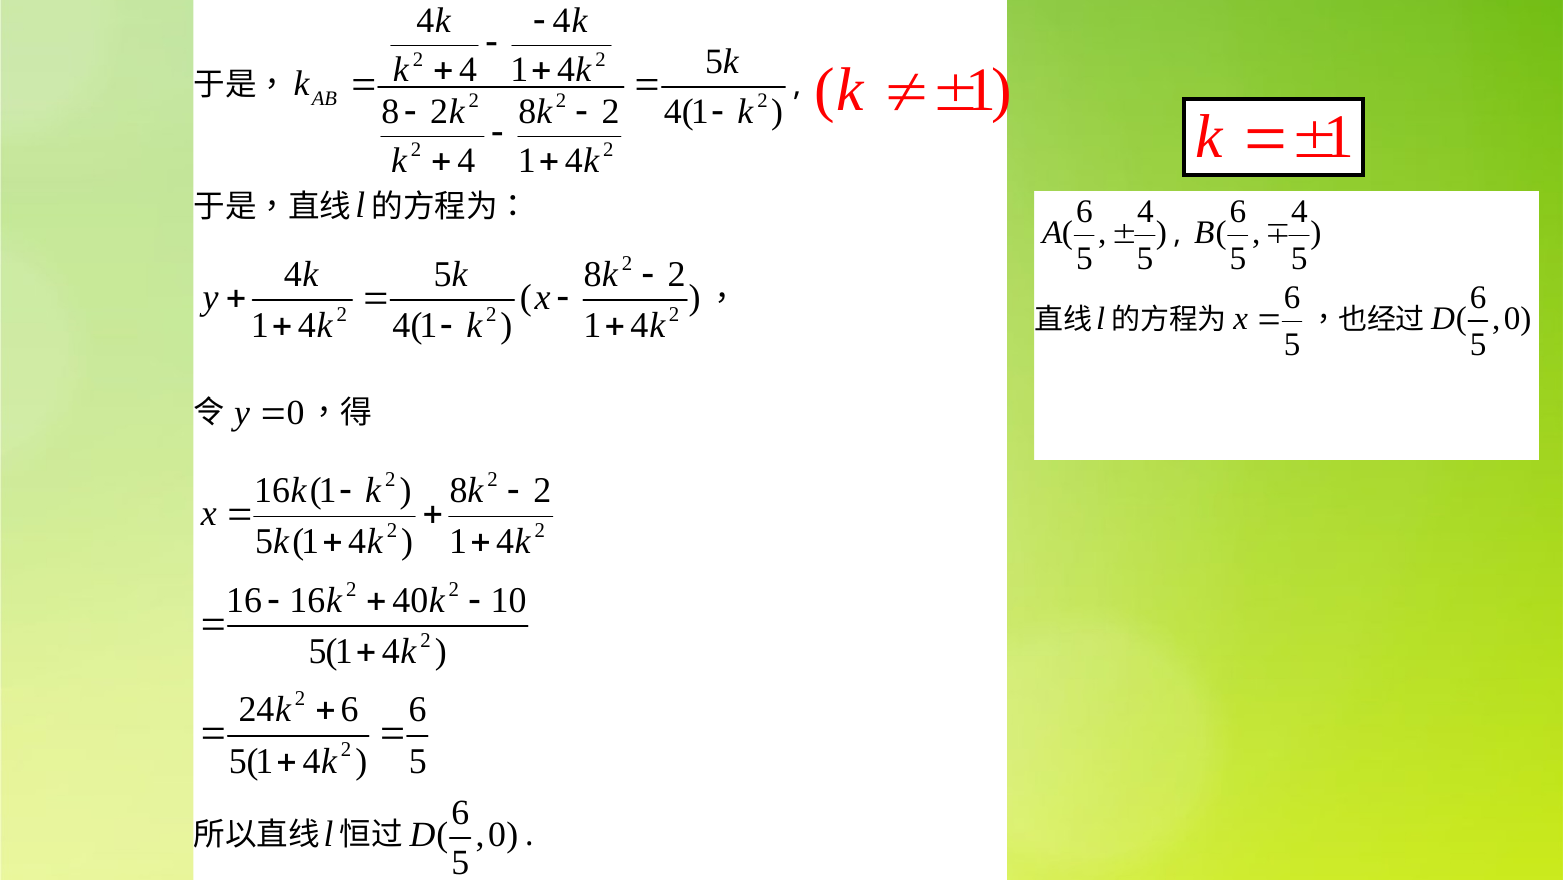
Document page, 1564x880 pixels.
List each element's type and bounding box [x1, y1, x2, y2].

picture [0, 0, 1563, 880]
text_box [1186, 101, 1362, 174]
list [805, 53, 1022, 136]
